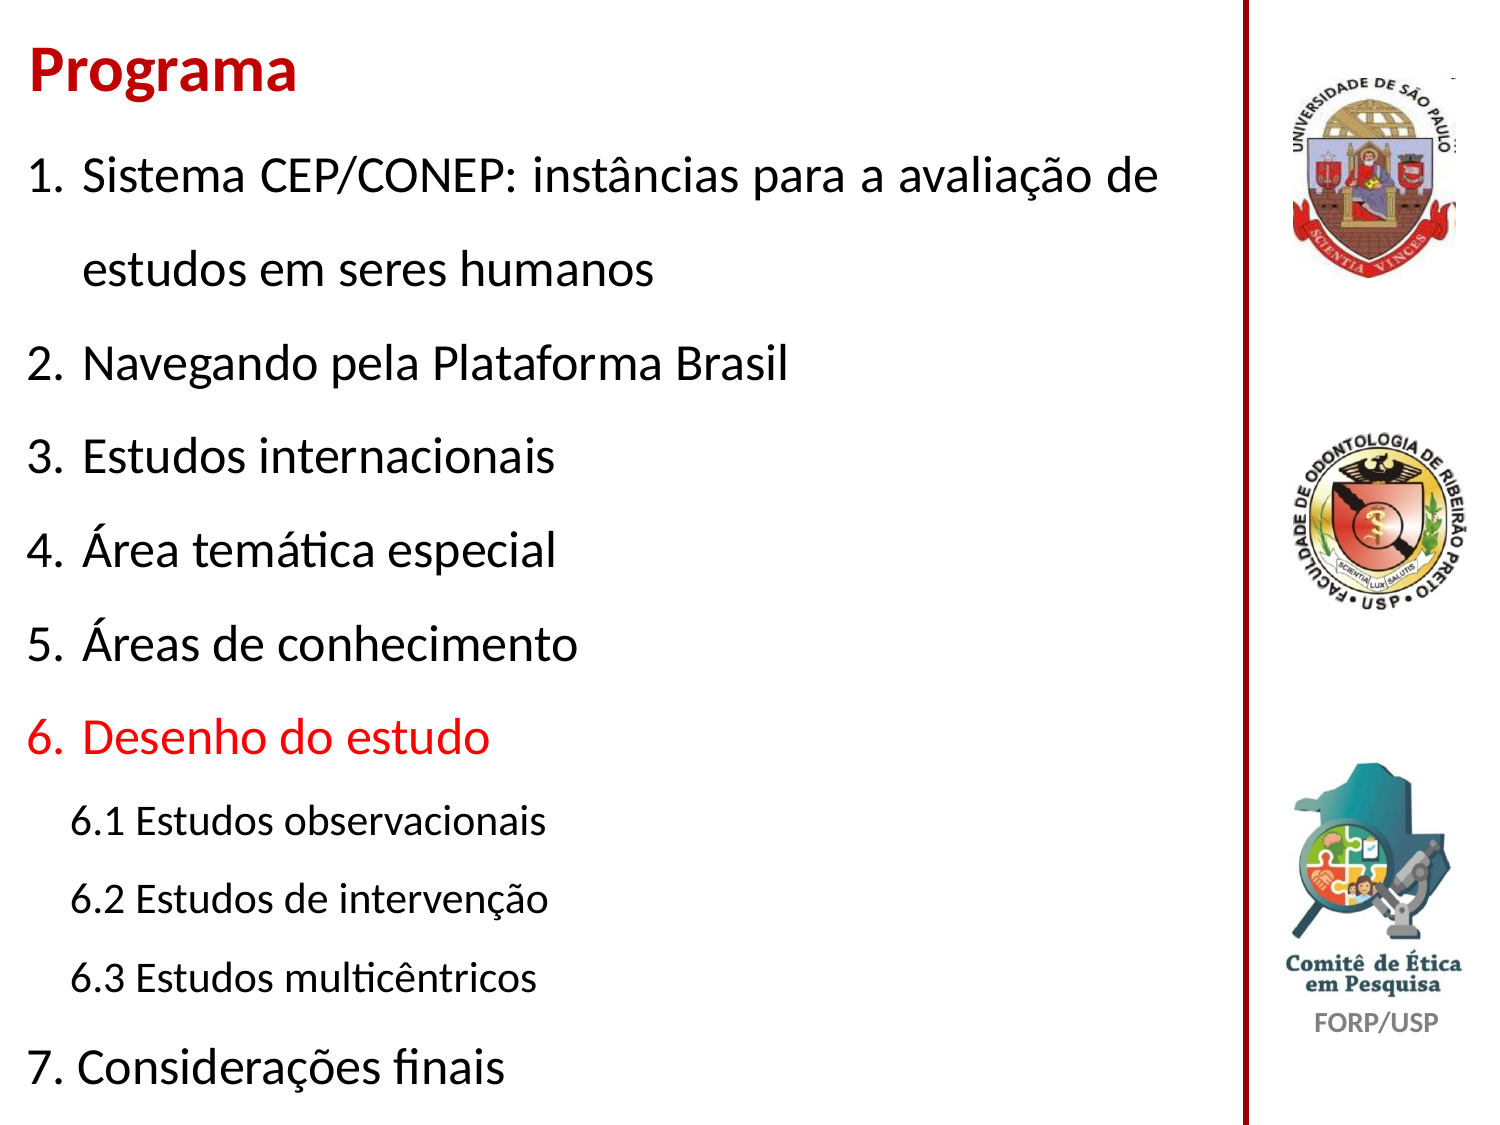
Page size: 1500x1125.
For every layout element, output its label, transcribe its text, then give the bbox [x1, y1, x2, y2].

text_box Programa [15, 17, 314, 113]
picture [1247, 757, 1499, 999]
picture [1292, 432, 1467, 610]
picture [1292, 77, 1456, 279]
text_box Sistema CEP/CONEP: instâncias para a avaliação de estudos em seres humanos Navegando pela Plataforma Brasil Estudos internacionais Área temática especial Áreas de conhecimento Desenho do estudo 6.1 Estudos observacionais 6.2 Estudos de intervenção 6.3 Estudos multicêntricos 7. Considerações finais [11, 101, 1176, 1103]
text_box FORP/USP [1299, 1007, 1467, 1046]
